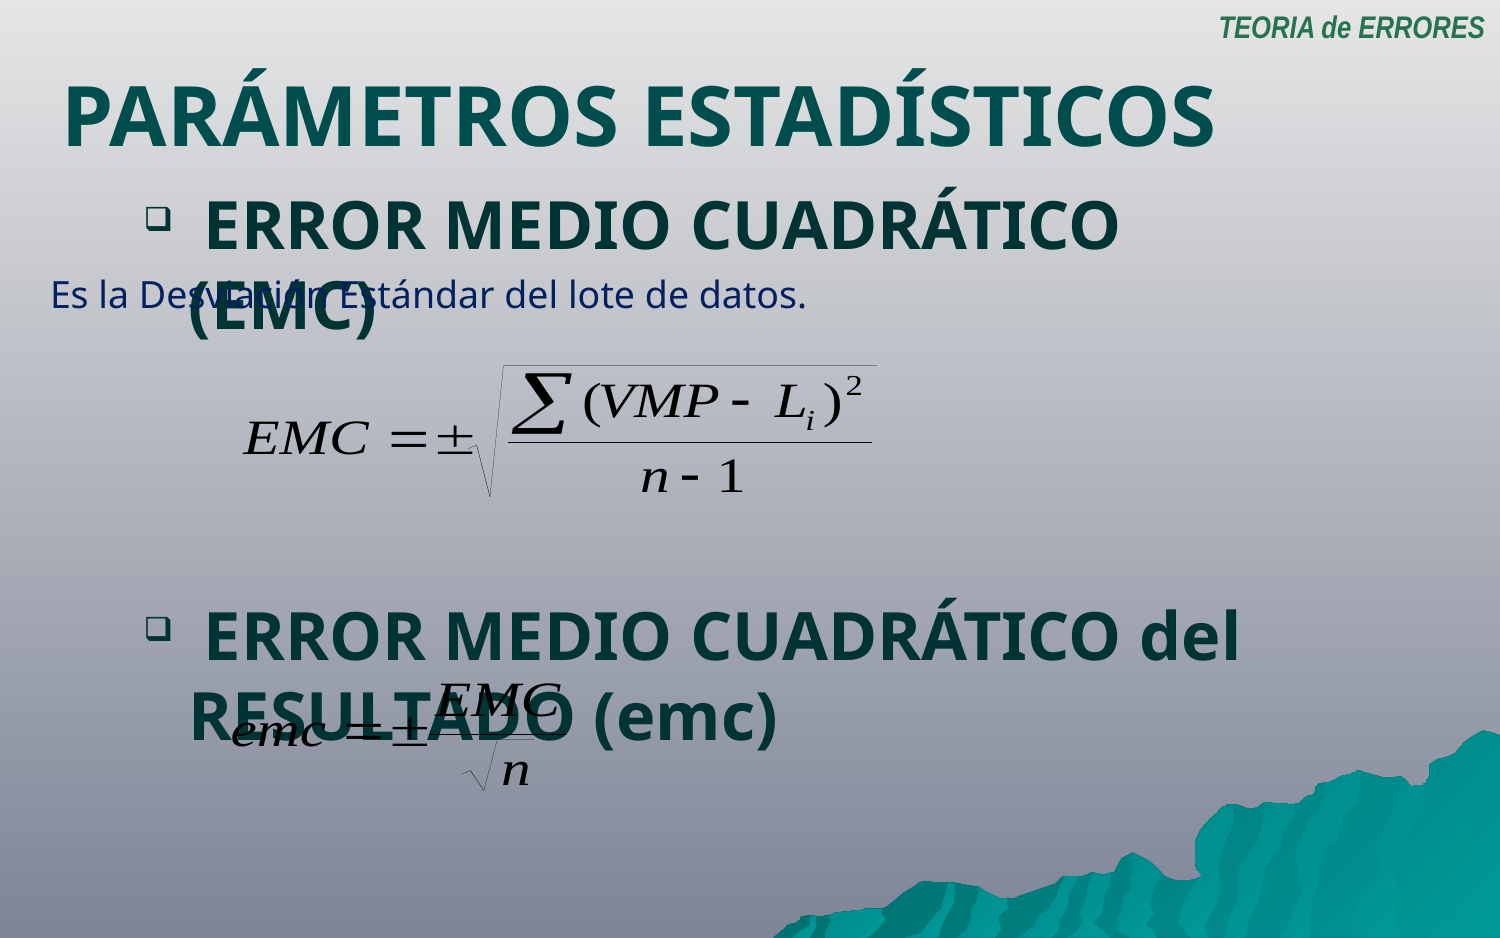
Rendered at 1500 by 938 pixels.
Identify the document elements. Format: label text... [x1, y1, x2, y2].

text_box Es la Desviación Estándar del lote de datos. [35, 263, 1454, 323]
text_box TEORIA de ERRORES [410, 0, 1500, 53]
text_box ERROR MEDIO CUADRÁTICO (EMC) [128, 175, 1219, 263]
text_box PARÁMETROS ESTADÍSTICOS [46, 55, 1465, 171]
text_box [222, 667, 580, 801]
text_box ERROR MEDIO CUADRÁTICO del RESULTADO (emc) [128, 585, 1500, 761]
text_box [232, 355, 891, 509]
text_box ERROR MEDIO CUADRÁTICO (EMC) [128, 323, 1219, 351]
